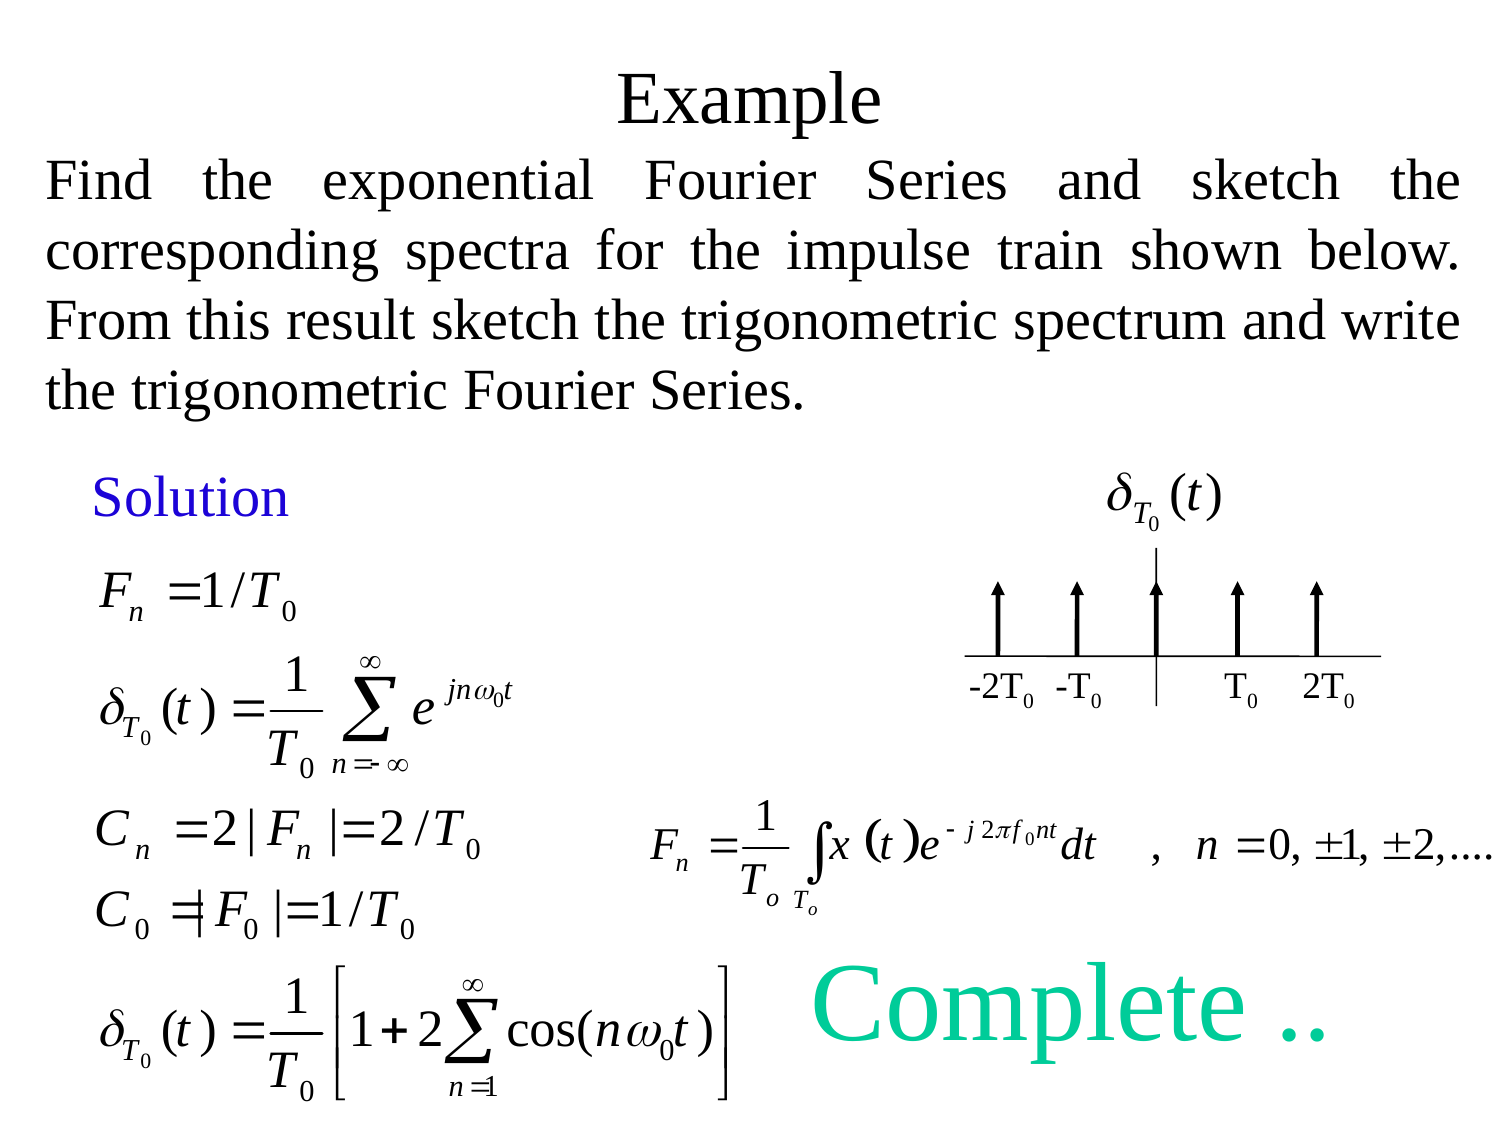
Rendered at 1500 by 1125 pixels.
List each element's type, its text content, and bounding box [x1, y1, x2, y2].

text_box Solution [77, 450, 306, 536]
title Example [112, 0, 1388, 188]
text_box T0 [1209, 653, 1274, 720]
text_box [1231, 581, 1244, 653]
text_box [1310, 581, 1323, 653]
text_box Complete .. [795, 933, 1348, 1071]
text_box -T0 [1050, 653, 1117, 720]
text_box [1098, 456, 1233, 542]
text_box Find the exponential Fourier Series and sketch the corresponding spectra for the impulse train shown below. From this result sketch the trigonometric spectrum and write the trigonometric Fourier Series. [30, 133, 1477, 429]
text_box 2T0 [1287, 653, 1370, 720]
text_box [1070, 581, 1084, 653]
text_box [991, 581, 1005, 653]
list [91, 556, 749, 1113]
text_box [643, 787, 1500, 925]
text_box -2T0 [954, 653, 1050, 720]
text_box [1150, 581, 1163, 657]
